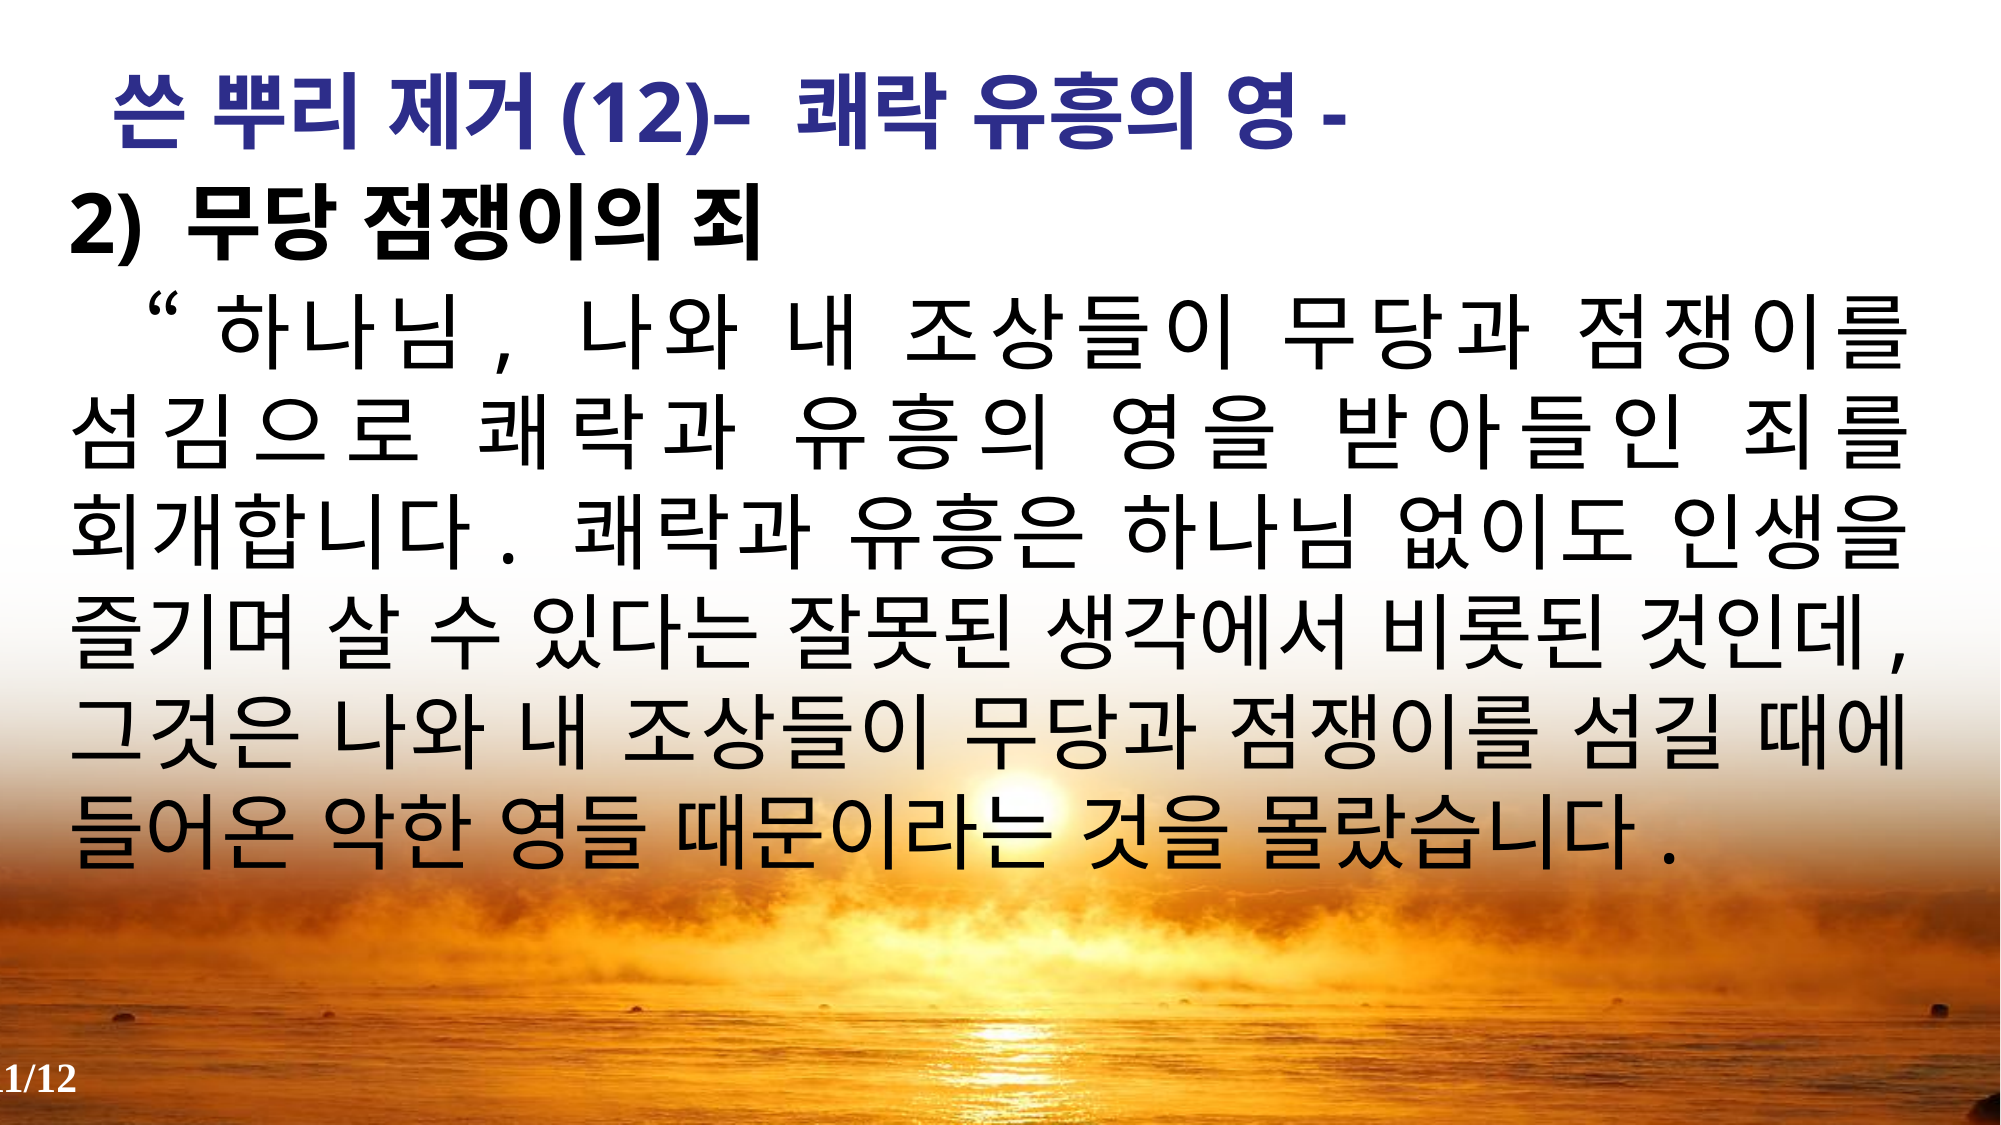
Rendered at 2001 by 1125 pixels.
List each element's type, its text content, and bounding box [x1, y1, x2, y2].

picture [0, 0, 2001, 1125]
text_box 쓴 뿌리 제거(12)– 쾌락 유흥의 영- 2) 무당 점쟁이의 죄 “하나님, 나와 내 조상들이 무당과 점쟁이를 섬김으로 쾌락과 유흥의 영을 받아들인 죄를 회개합니다. 쾌락과 유흥은 하나님 없이도 인생을 즐기며 살 수 있다는 잘못된 생각에서 비롯된 것인데, 그것은 나와 내 조상들이 무당과 점쟁이를 섬길 때에 들어온 악한 영들 때문이라는 것을 몰랐습니다. [53, 52, 1926, 888]
